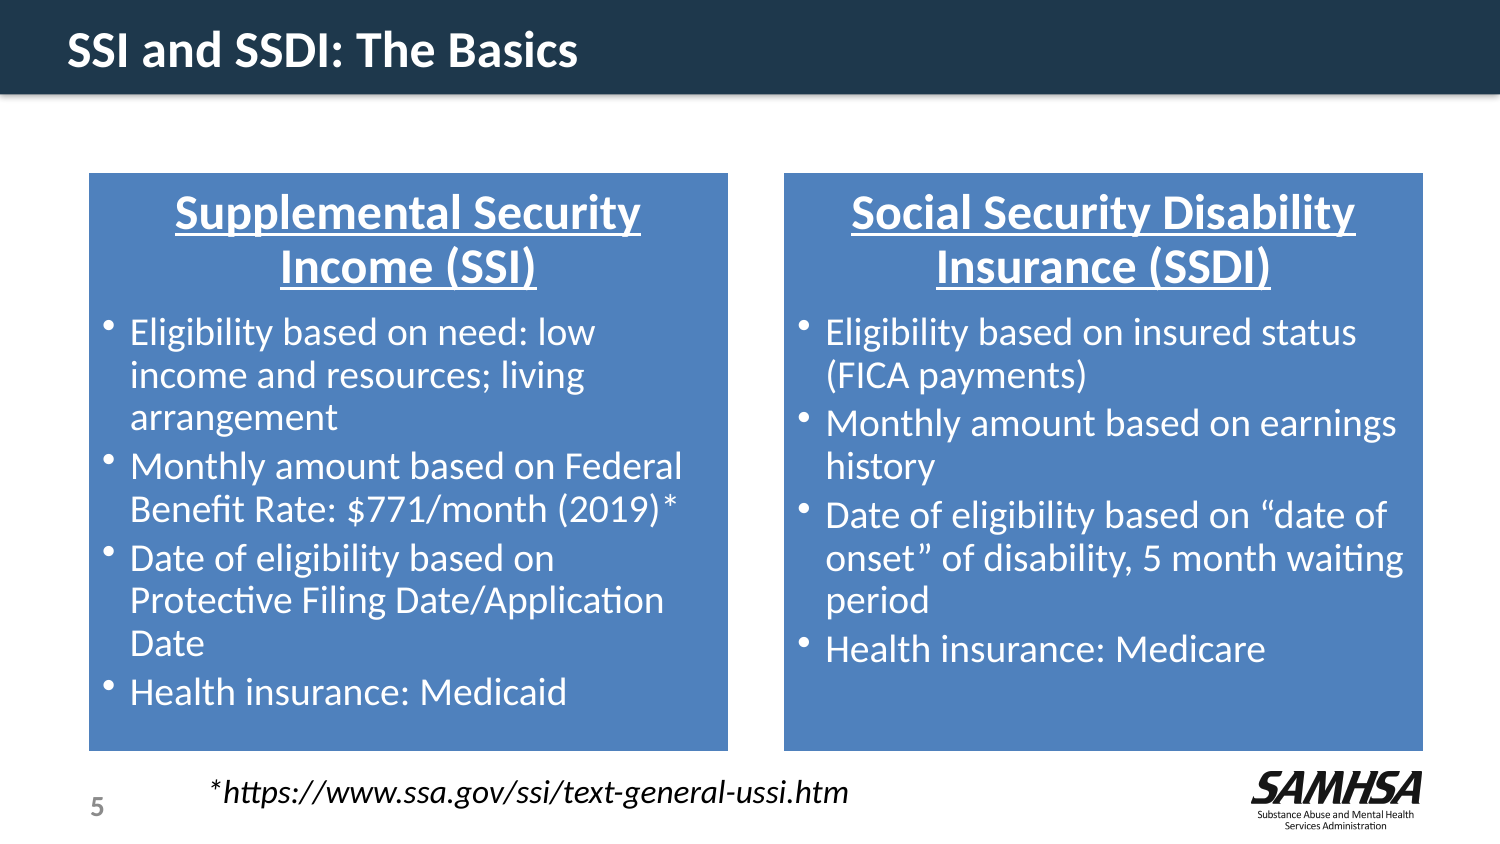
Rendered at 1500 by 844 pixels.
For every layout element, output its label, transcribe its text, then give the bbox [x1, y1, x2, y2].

title SSI and SSDI: The Basics [52, 8, 1425, 86]
slide_number 5 [75, 782, 413, 827]
text_box *https://www.ssa.gov/ssi/text-general-ussi.htm [191, 762, 1221, 818]
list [74, 155, 1426, 754]
picture [1249, 771, 1425, 835]
